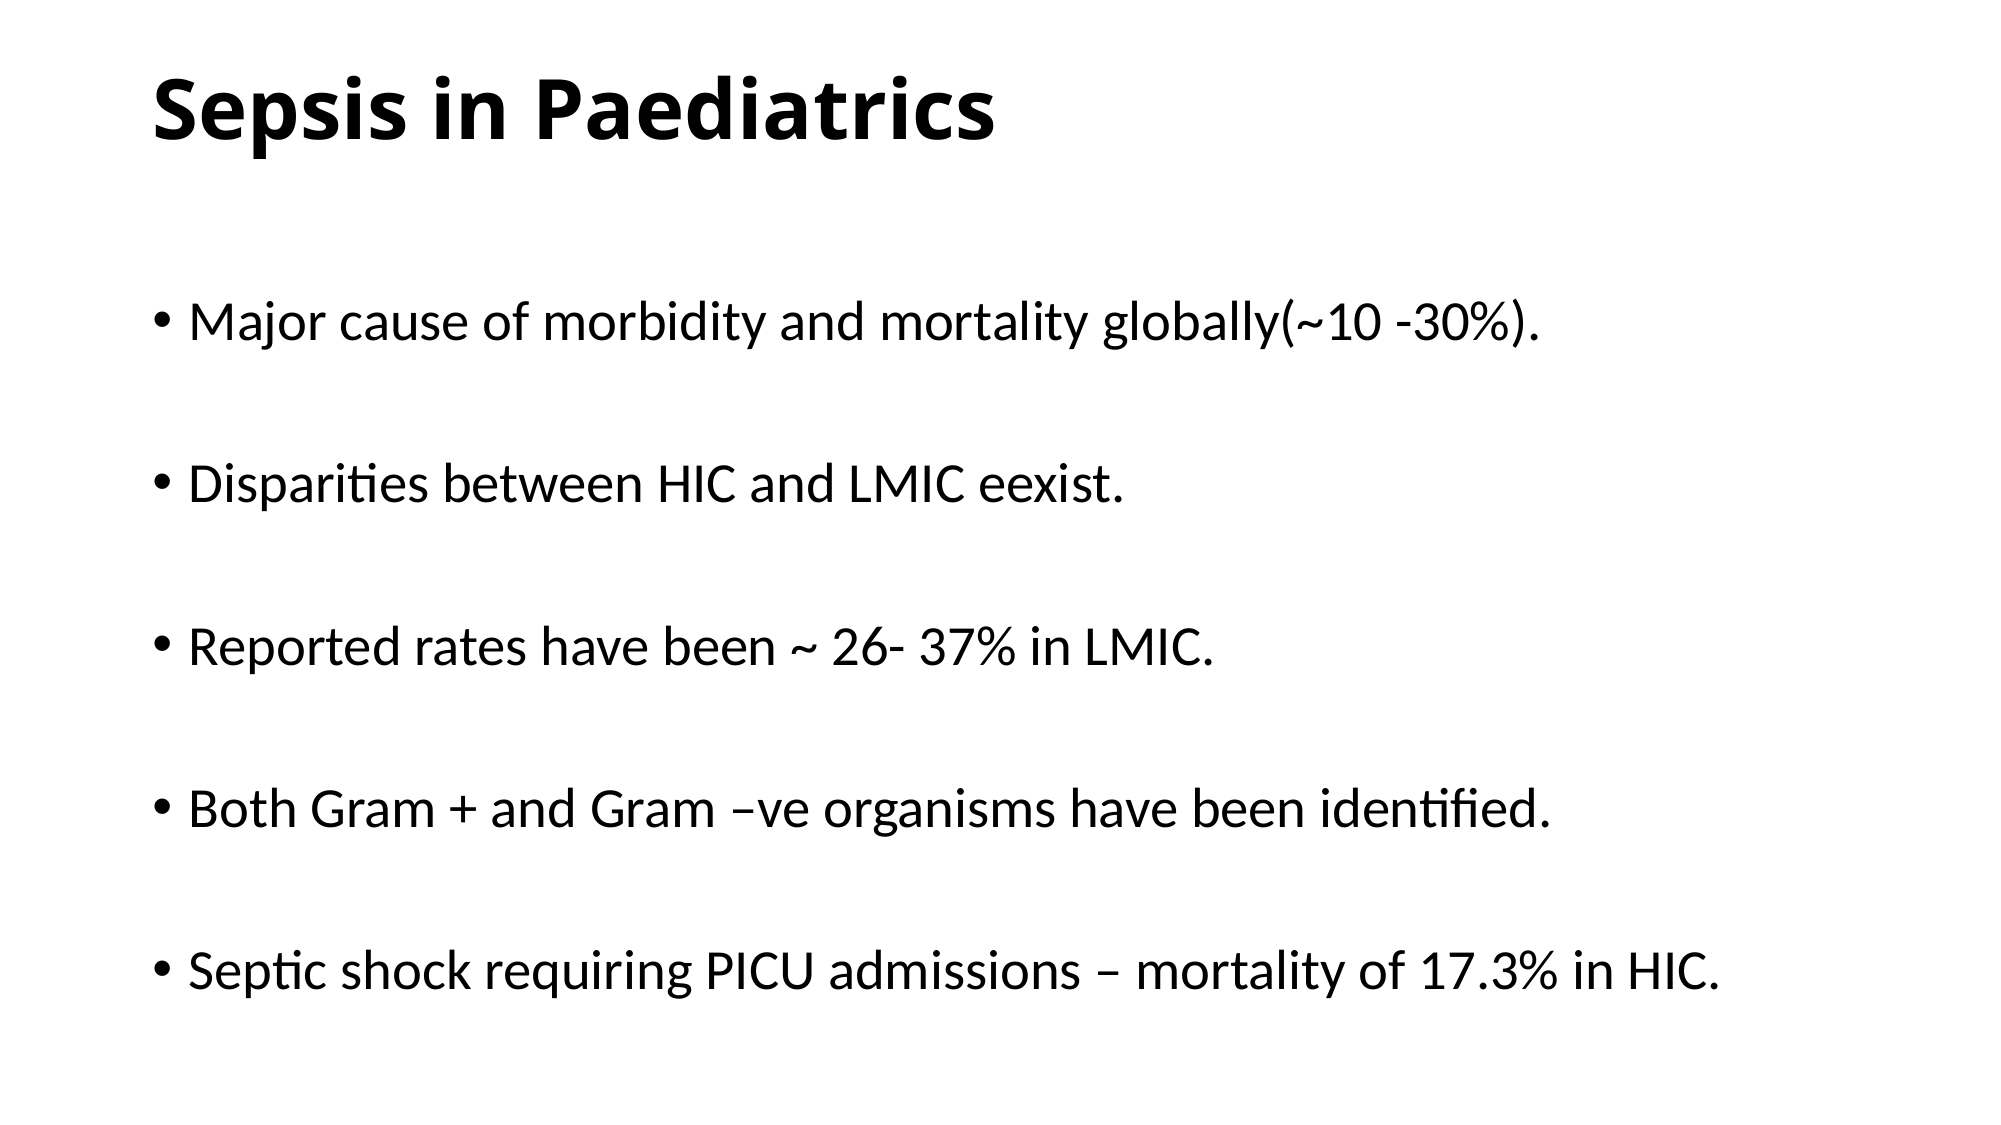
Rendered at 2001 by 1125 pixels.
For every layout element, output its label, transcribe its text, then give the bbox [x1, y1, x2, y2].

title Sepsis in Paediatrics [137, 59, 1863, 166]
list Major cause of morbidity and mortality globally(~10 -30%). Disparities between HIC and LMIC eexist. Reported rates have been ~ 26- 37% in LMIC. Both Gram + and Gram –ve organisms have been identified. Septic shock requiring PICU admissions – mortality of 17.3% in HIC. [137, 196, 1863, 1014]
